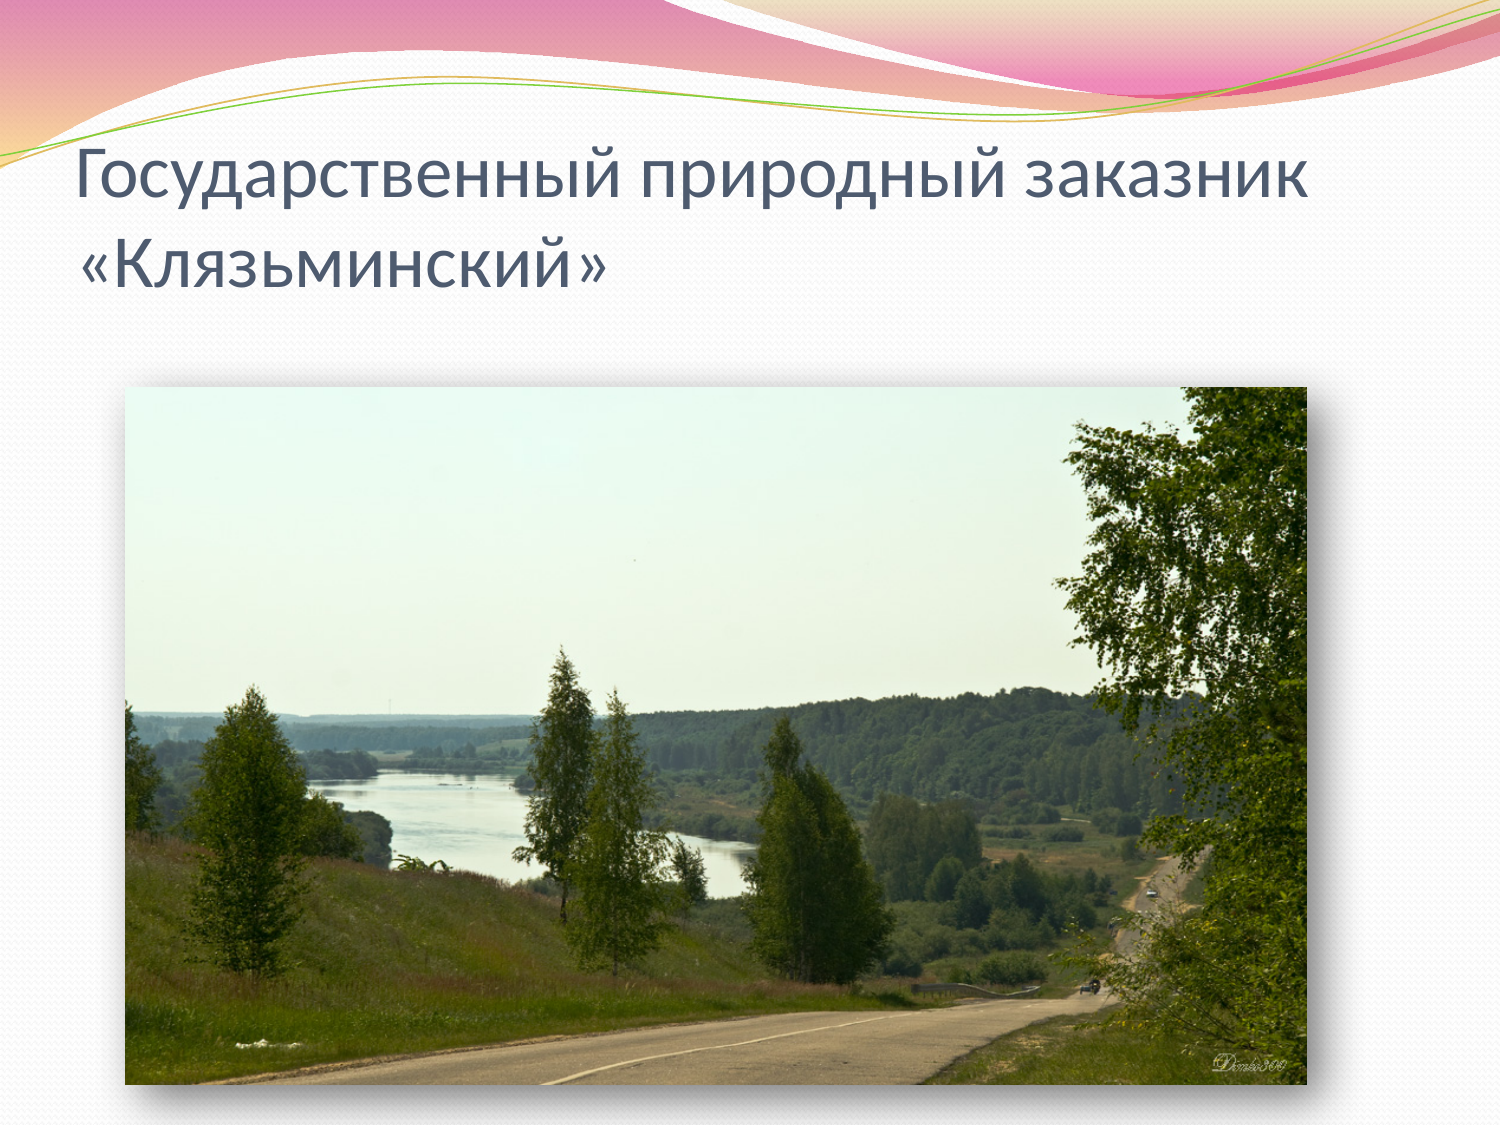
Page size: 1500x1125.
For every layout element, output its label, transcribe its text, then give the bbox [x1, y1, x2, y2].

picture [124, 387, 1307, 1085]
title Государственный природный заказник «Клязьминский» [75, 115, 1438, 303]
